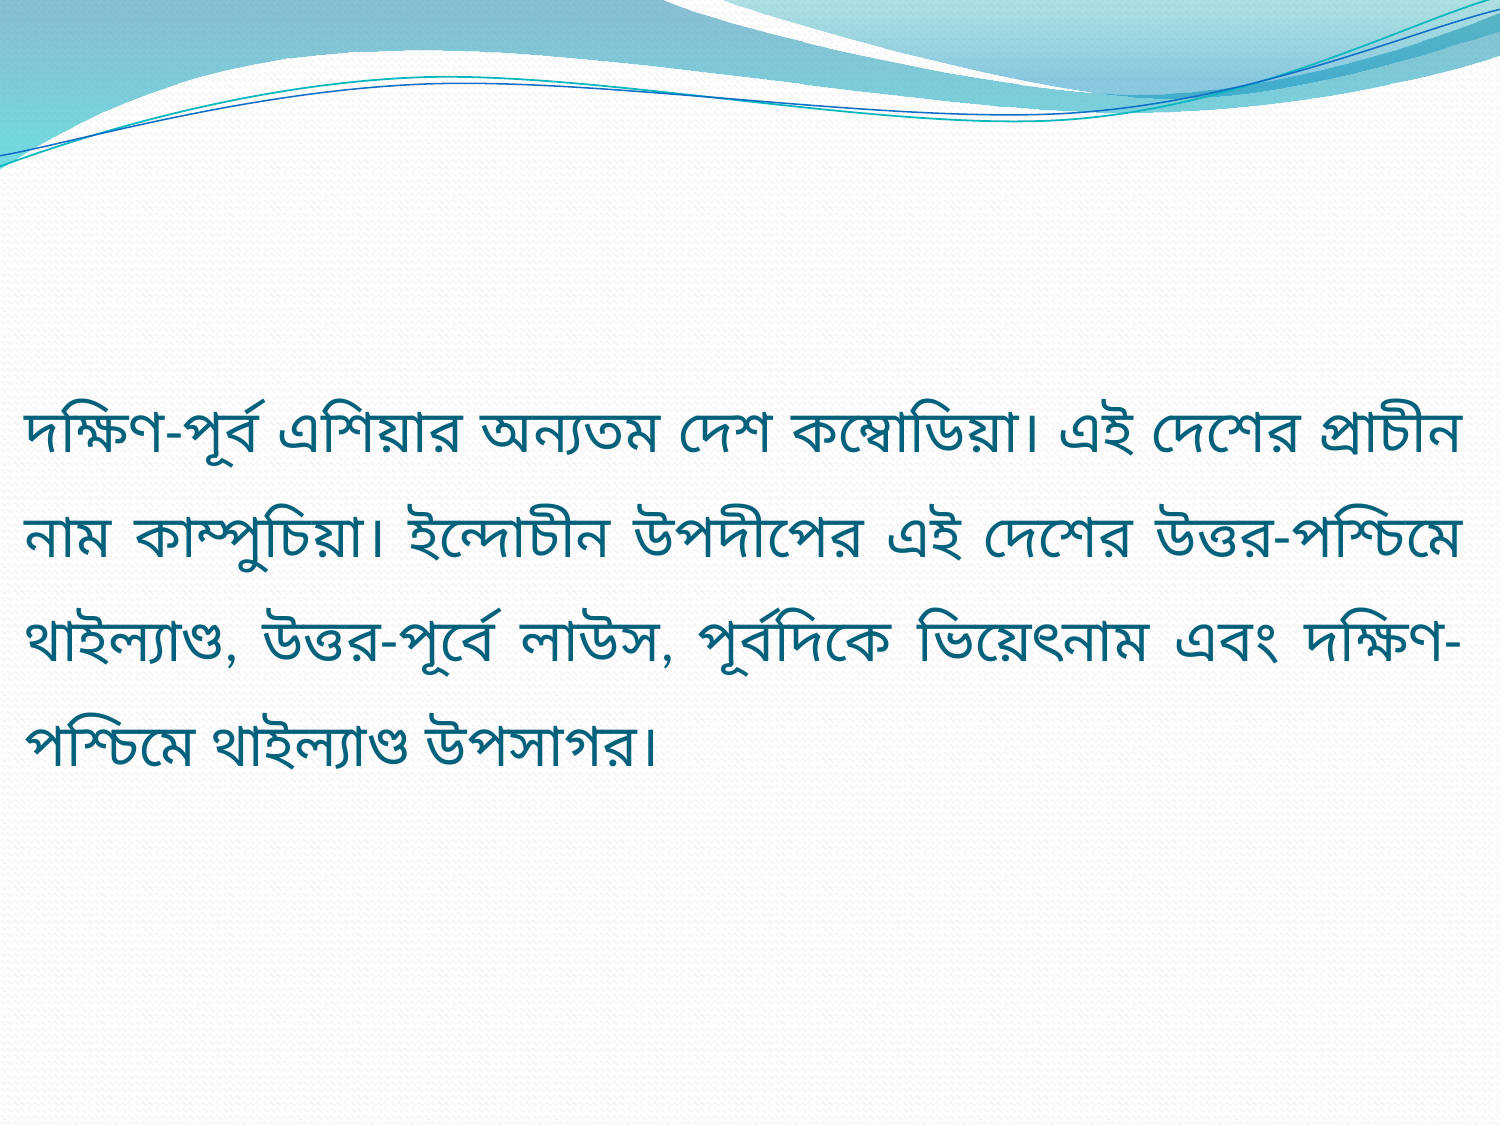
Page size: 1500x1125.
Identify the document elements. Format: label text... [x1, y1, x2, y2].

title দক্ষিণ-পূর্ব এশিয়ার অন্যতম দেশ কম্বোডিয়া। এই দেশের প্রাচীন নাম কাম্পুচিয়া। ইন্দোচীন উপদীপের এই দেশের উত্তর-পশ্চিমে থাইল্যাণ্ড, উত্তর-পূর্বে লাউস, পূর্বদিকে ভিয়েৎনাম এবং দক্ষিণ-পশ্চিমে থাইল্যাণ্ড উপসাগর। [24, 37, 1463, 1100]
